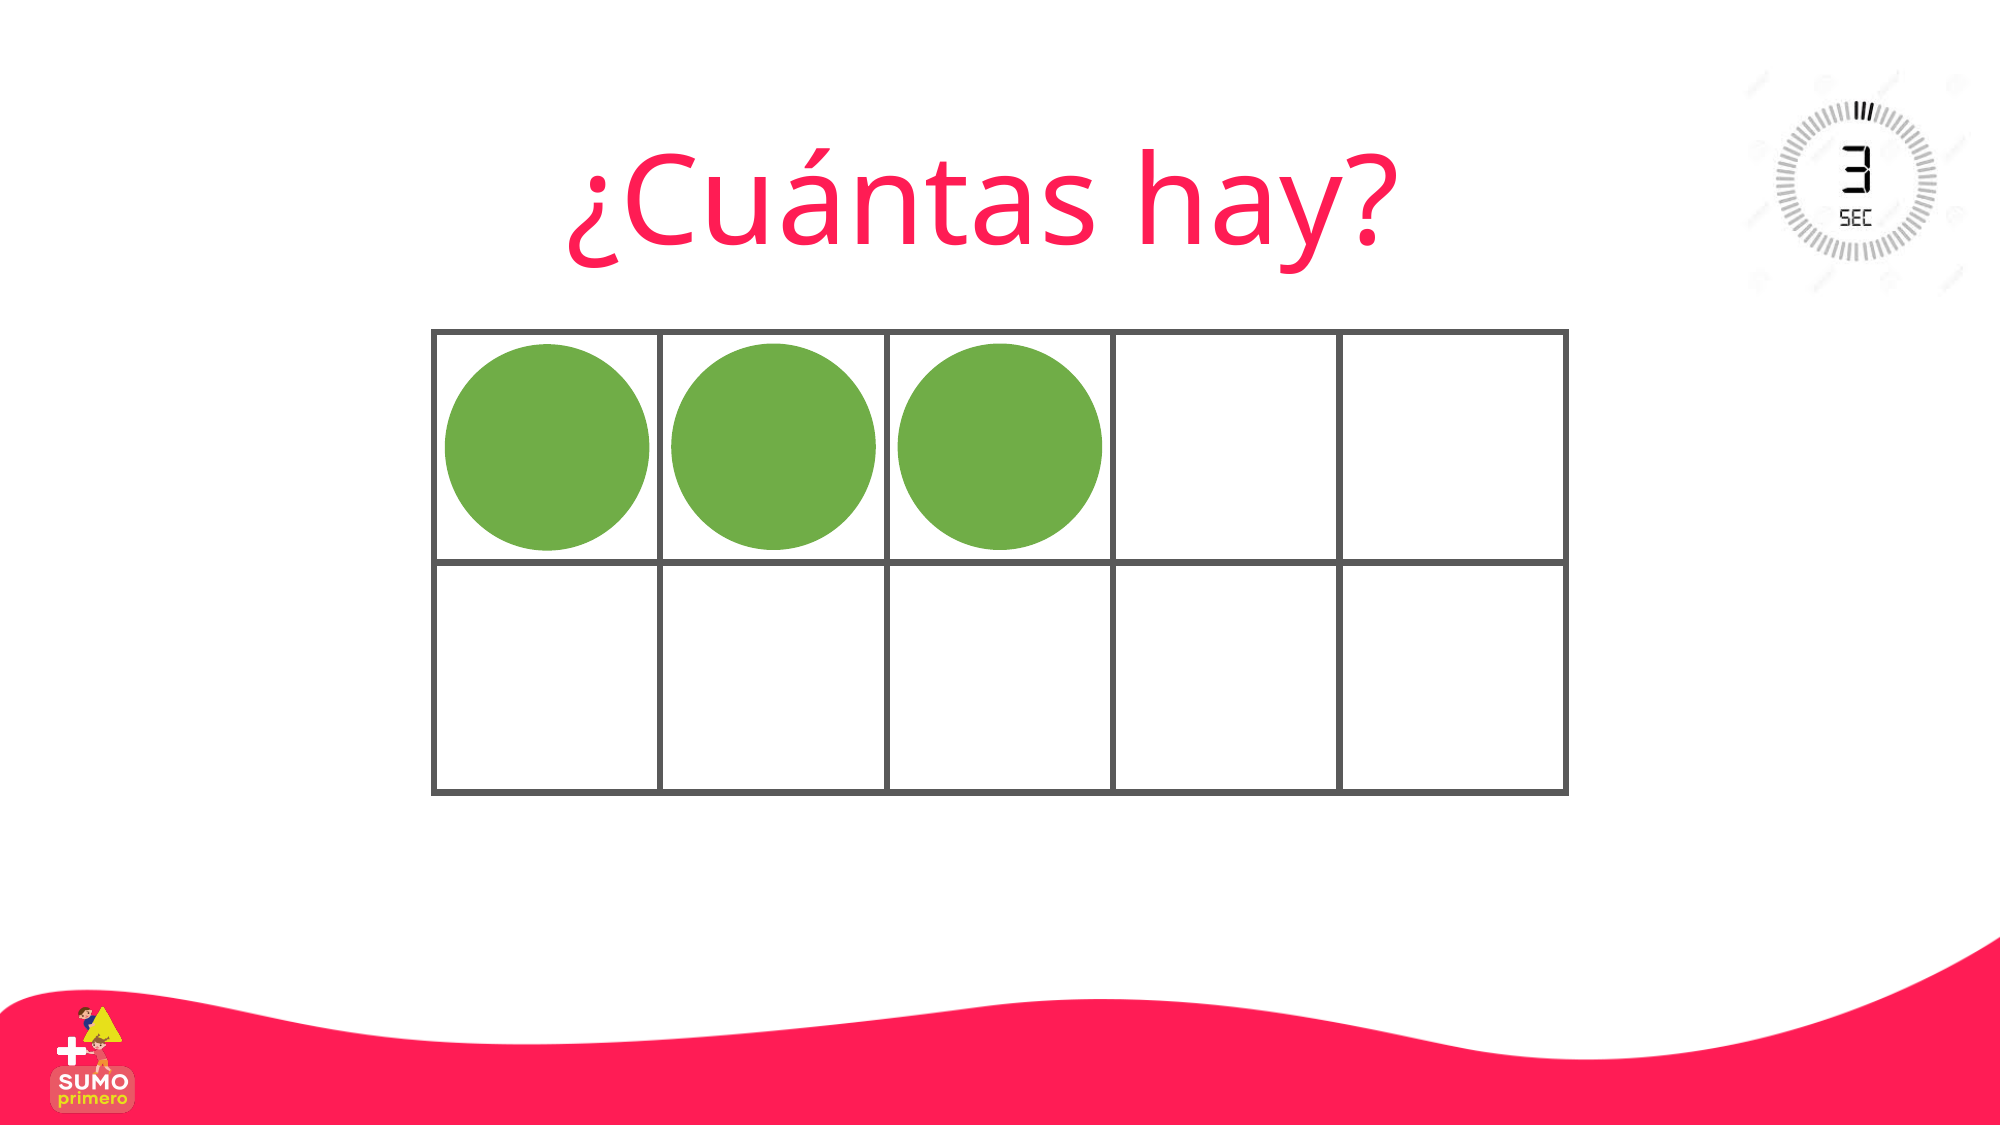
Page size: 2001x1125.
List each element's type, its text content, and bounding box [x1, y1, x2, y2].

text_box ¿Cuántas hay? [480, 111, 1520, 277]
picture [0, 65, 2000, 1125]
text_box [433, 332, 1567, 793]
